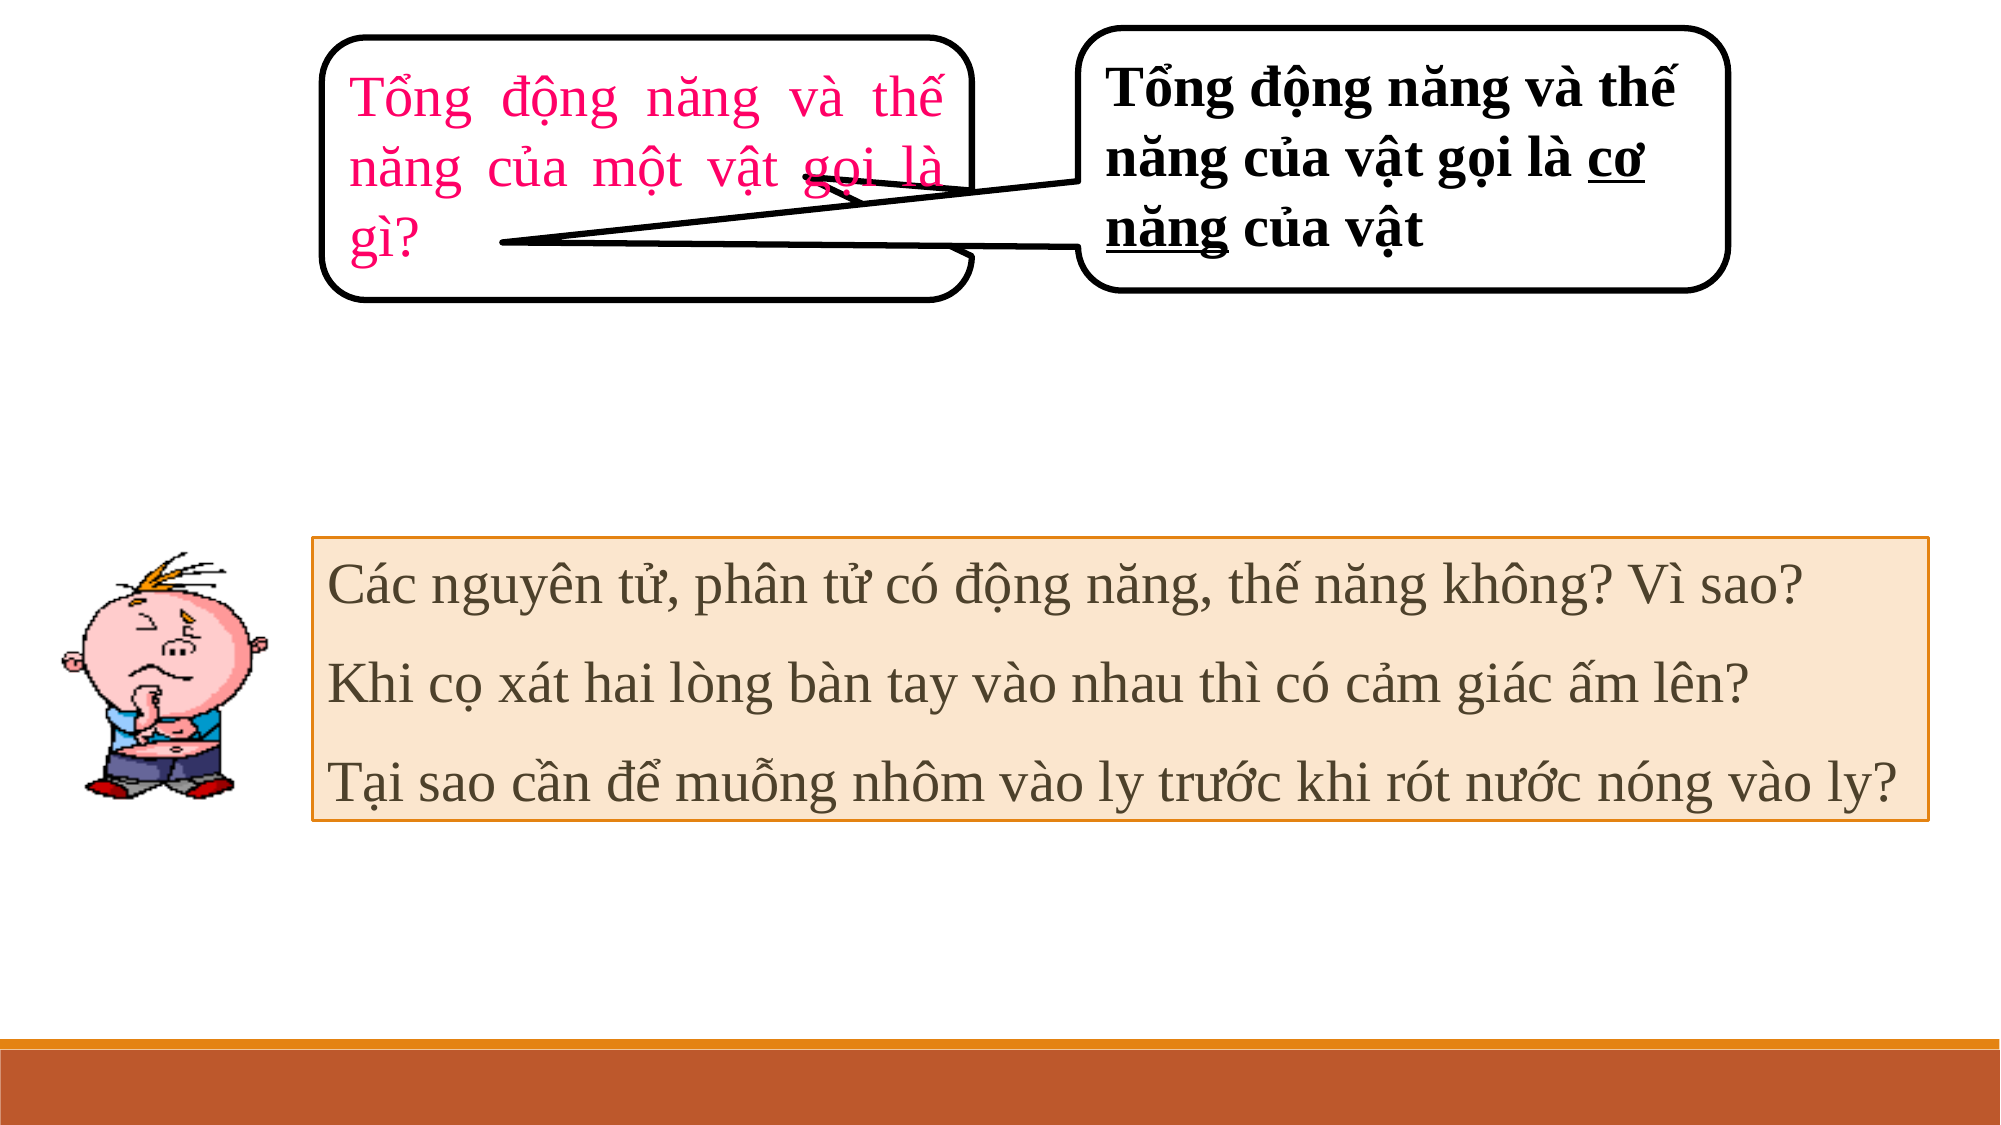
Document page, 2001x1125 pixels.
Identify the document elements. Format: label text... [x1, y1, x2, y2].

text_box Tổng động năng và thế năng của vật gọi là cơ năng của vật [501, 26, 1730, 292]
text_box Các nguyên tử, phân tử có động năng, thế năng không? Vì sao? Khi cọ xát hai lòng bàn tay vào nhau thì có cảm giác ấm lên? Tại sao cần để muỗng nhôm vào ly trước khi rót nước nóng vào ly? [311, 536, 1930, 822]
text_box Tổng động năng và thế năng của một vật gọi là gì? [320, 36, 974, 302]
text_box [437, 237, 850, 536]
picture [30, 508, 313, 804]
